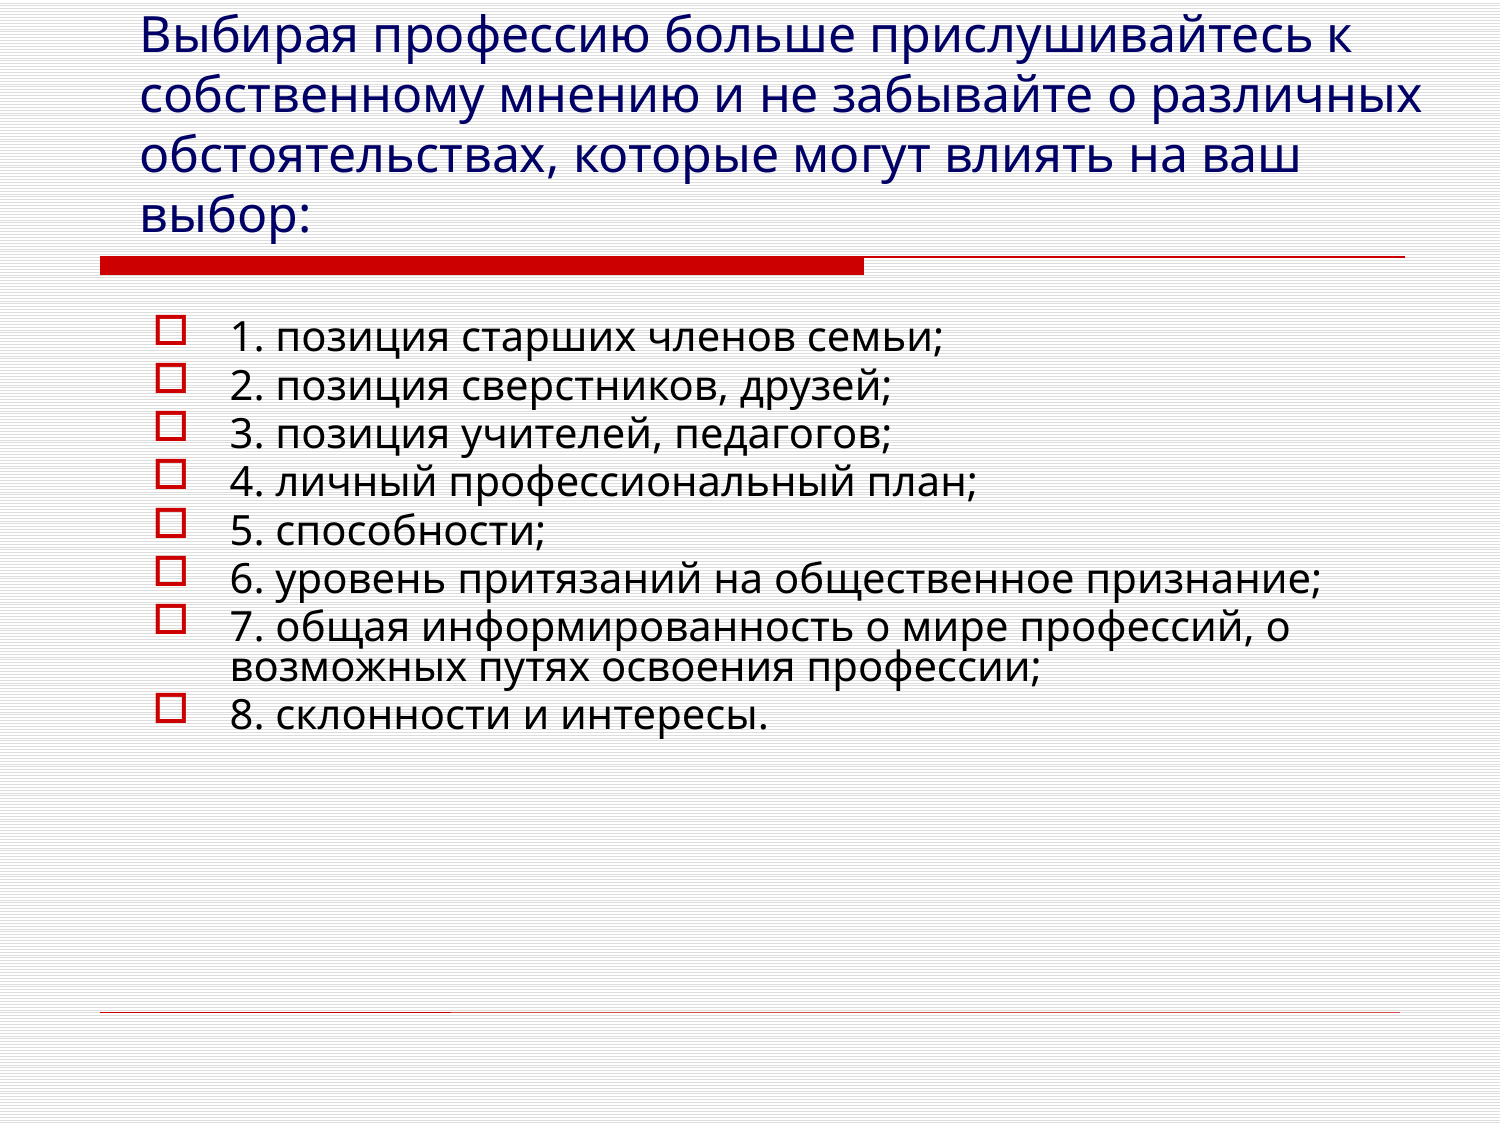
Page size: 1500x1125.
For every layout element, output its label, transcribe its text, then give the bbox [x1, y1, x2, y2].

title Выбирая профессию больше прислушивайтесь к собственному мнению и не забывайте о различных обстоятельствах, которые могут влиять на ваш выбор: [124, 37, 1500, 251]
list 1. позиция старших членов семьи; 2. позиция сверстников, друзей; 3. позиция учителей, педагогов; 4. личный профессиональный план; 5. способности; 6. уровень притязаний на общественное признание; 7. общая информированность о мире профессий, о возможных путях освоения профессии; 8. склонности и интересы. [137, 312, 1351, 1001]
